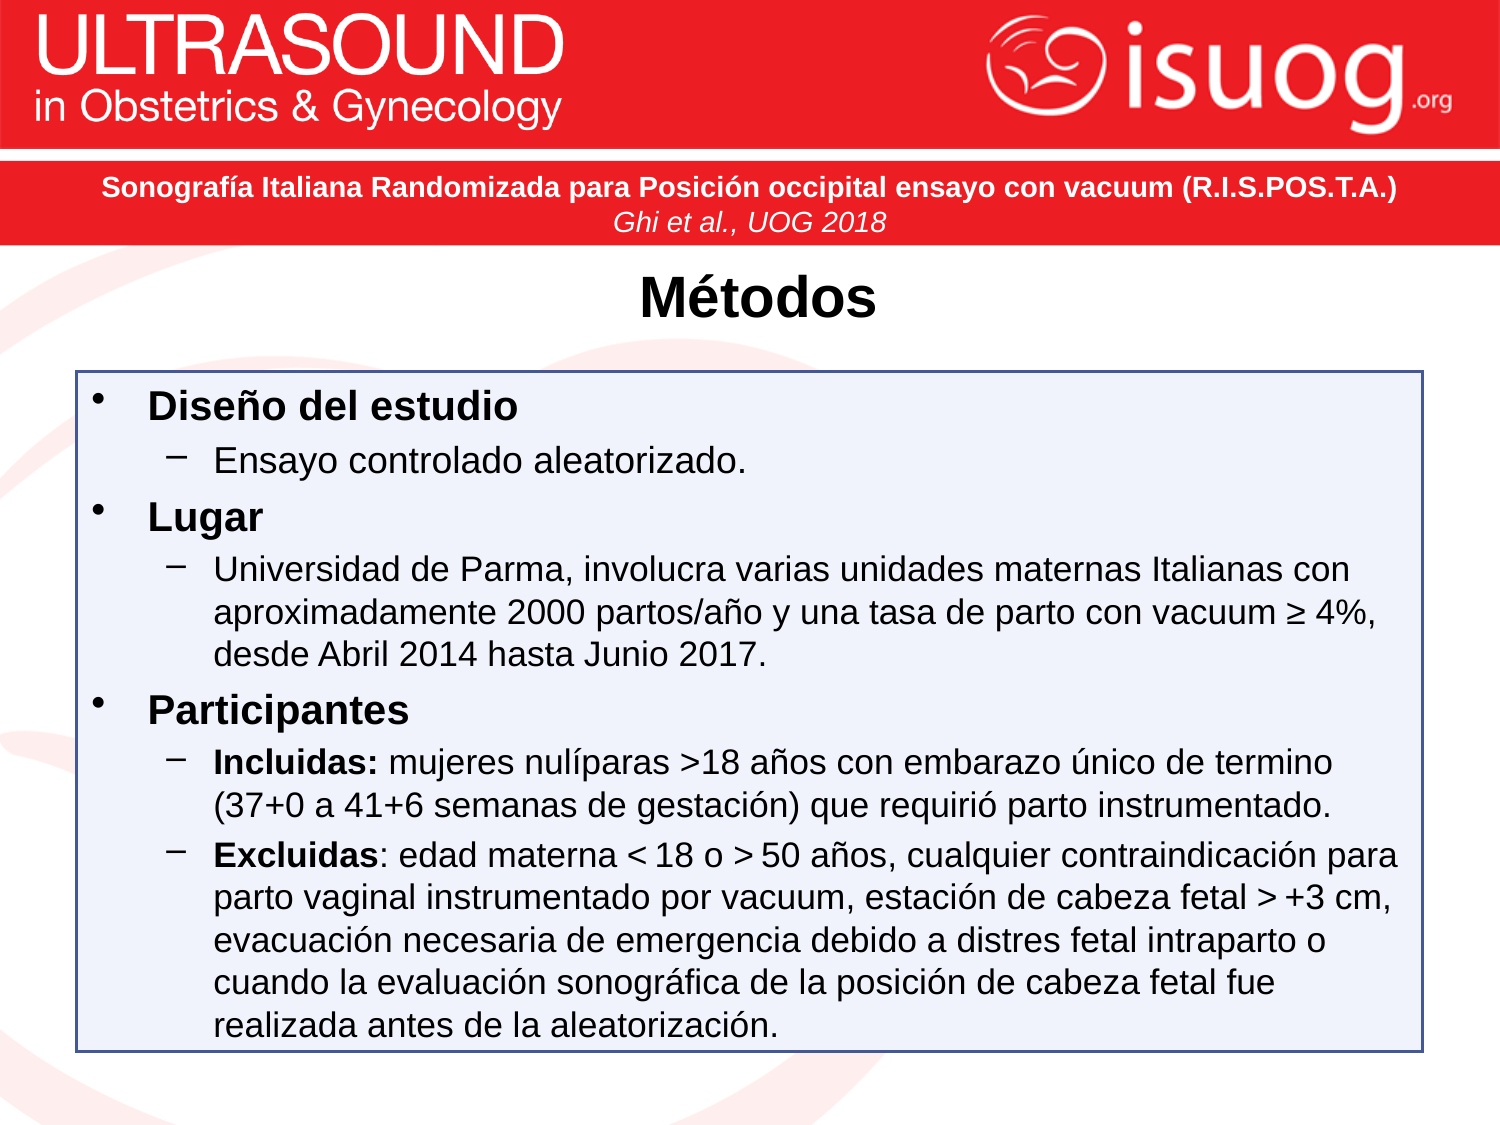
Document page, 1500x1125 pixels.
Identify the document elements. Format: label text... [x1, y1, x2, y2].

text_box Sonografía Italiana Randomizada para Posición occipital ensayo con vacuum (R.I.S.POS.T.A.) Ghi et al., UOG 2018 [0, 160, 1500, 246]
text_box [0, 0, 1500, 150]
picture [0, 246, 1500, 1125]
picture [0, 150, 1500, 160]
text_box Diseño del estudio Ensayo controlado aleatorizado. Lugar Universidad de Parma, involucra varias unidades maternas Italianas con aproximadamente 2000 partos/año y una tasa de parto con vacuum ≥ 4%, desde Abril 2014 hasta Junio 2017. Participantes Incluidas: mujeres nulíparas >18 años con embarazo único de termino (37+0 a 41+6 semanas de gestación) que requirió parto instrumentado. Excluidas: edad materna < 18 o > 50 años, cualquier contraindicación para parto vaginal instrumentado por vacuum, estación de cabeza fetal > +3 cm, evacuación necesaria de emergencia debido a distres fetal intraparto o cuando la evaluación sonográfica de la posición de cabeza fetal fue realizada antes de la aleatorización. [76, 371, 1423, 1052]
text_box Métodos [466, 252, 1052, 337]
